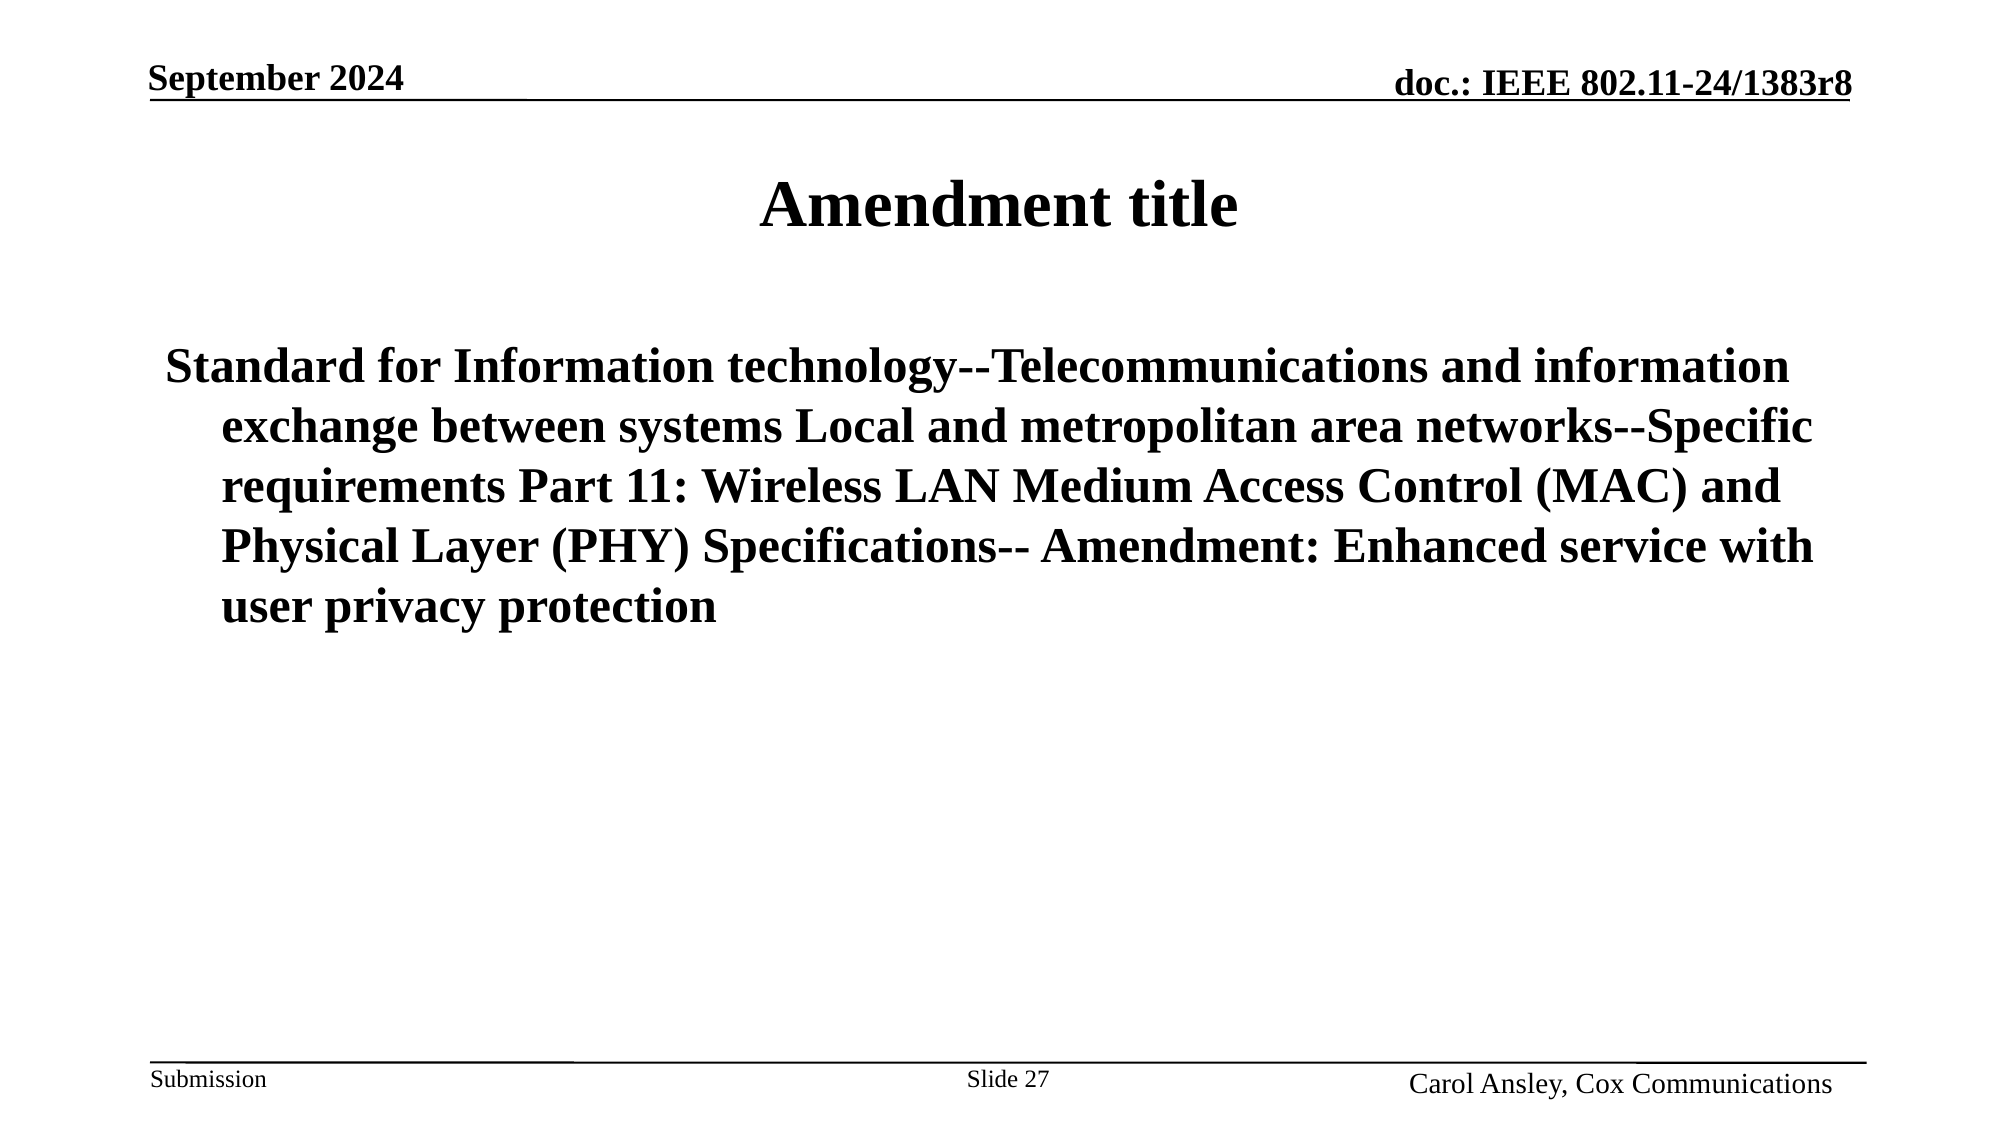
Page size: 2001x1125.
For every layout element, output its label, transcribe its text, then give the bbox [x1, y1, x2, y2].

list Standard for Information technology--Telecommunications and information exchange between systems Local and metropolitan area networks--Specific requirements Part 11: Wireless LAN Medium Access Control (MAC) and Physical Layer (PHY) Specifications-- Amendment: Enhanced service with user privacy protection [149, 324, 1850, 1000]
title Amendment title [149, 112, 1850, 288]
slide_number Slide 27 [950, 1061, 1067, 1123]
